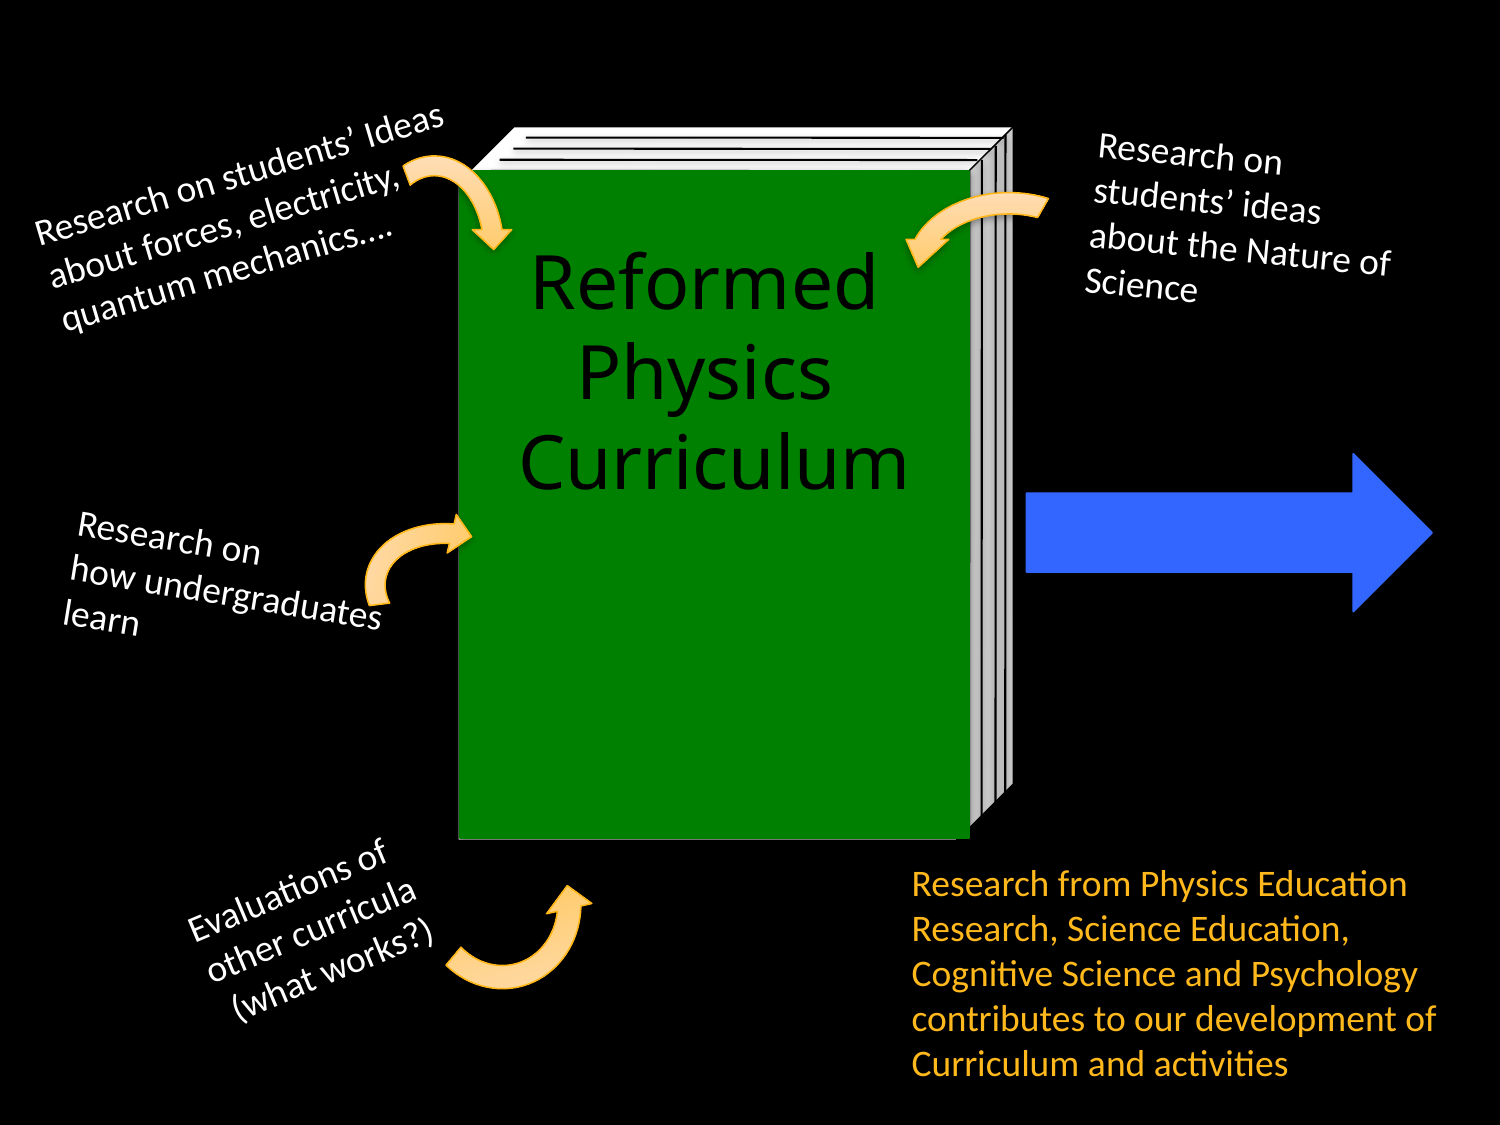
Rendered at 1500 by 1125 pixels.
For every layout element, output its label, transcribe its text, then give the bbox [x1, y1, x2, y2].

text_box Evaluations of other curricula (what works?) [163, 809, 456, 1046]
text_box [364, 513, 473, 607]
text_box [445, 884, 593, 990]
text_box Research from Physics Education Research, Science Education, Cognitive Science and Psychology contributes to our development of Curriculum and activities [896, 851, 1483, 1092]
text_box Reformed Physics Curriculum [459, 170, 970, 839]
text_box New Physics Curriculum [1011, 513, 1015, 788]
text_box New Physics Curriculum [481, 125, 1015, 190]
text_box [905, 191, 1050, 269]
text_box Research on students’ ideas about the Nature of Science [1067, 111, 1433, 340]
text_box [402, 155, 513, 251]
text_box Research on students’ Ideas about forces, electricity, quantum mechanics…. [12, 75, 485, 352]
text_box [1025, 453, 1433, 613]
text_box Research on how undergraduates learn [44, 489, 408, 694]
